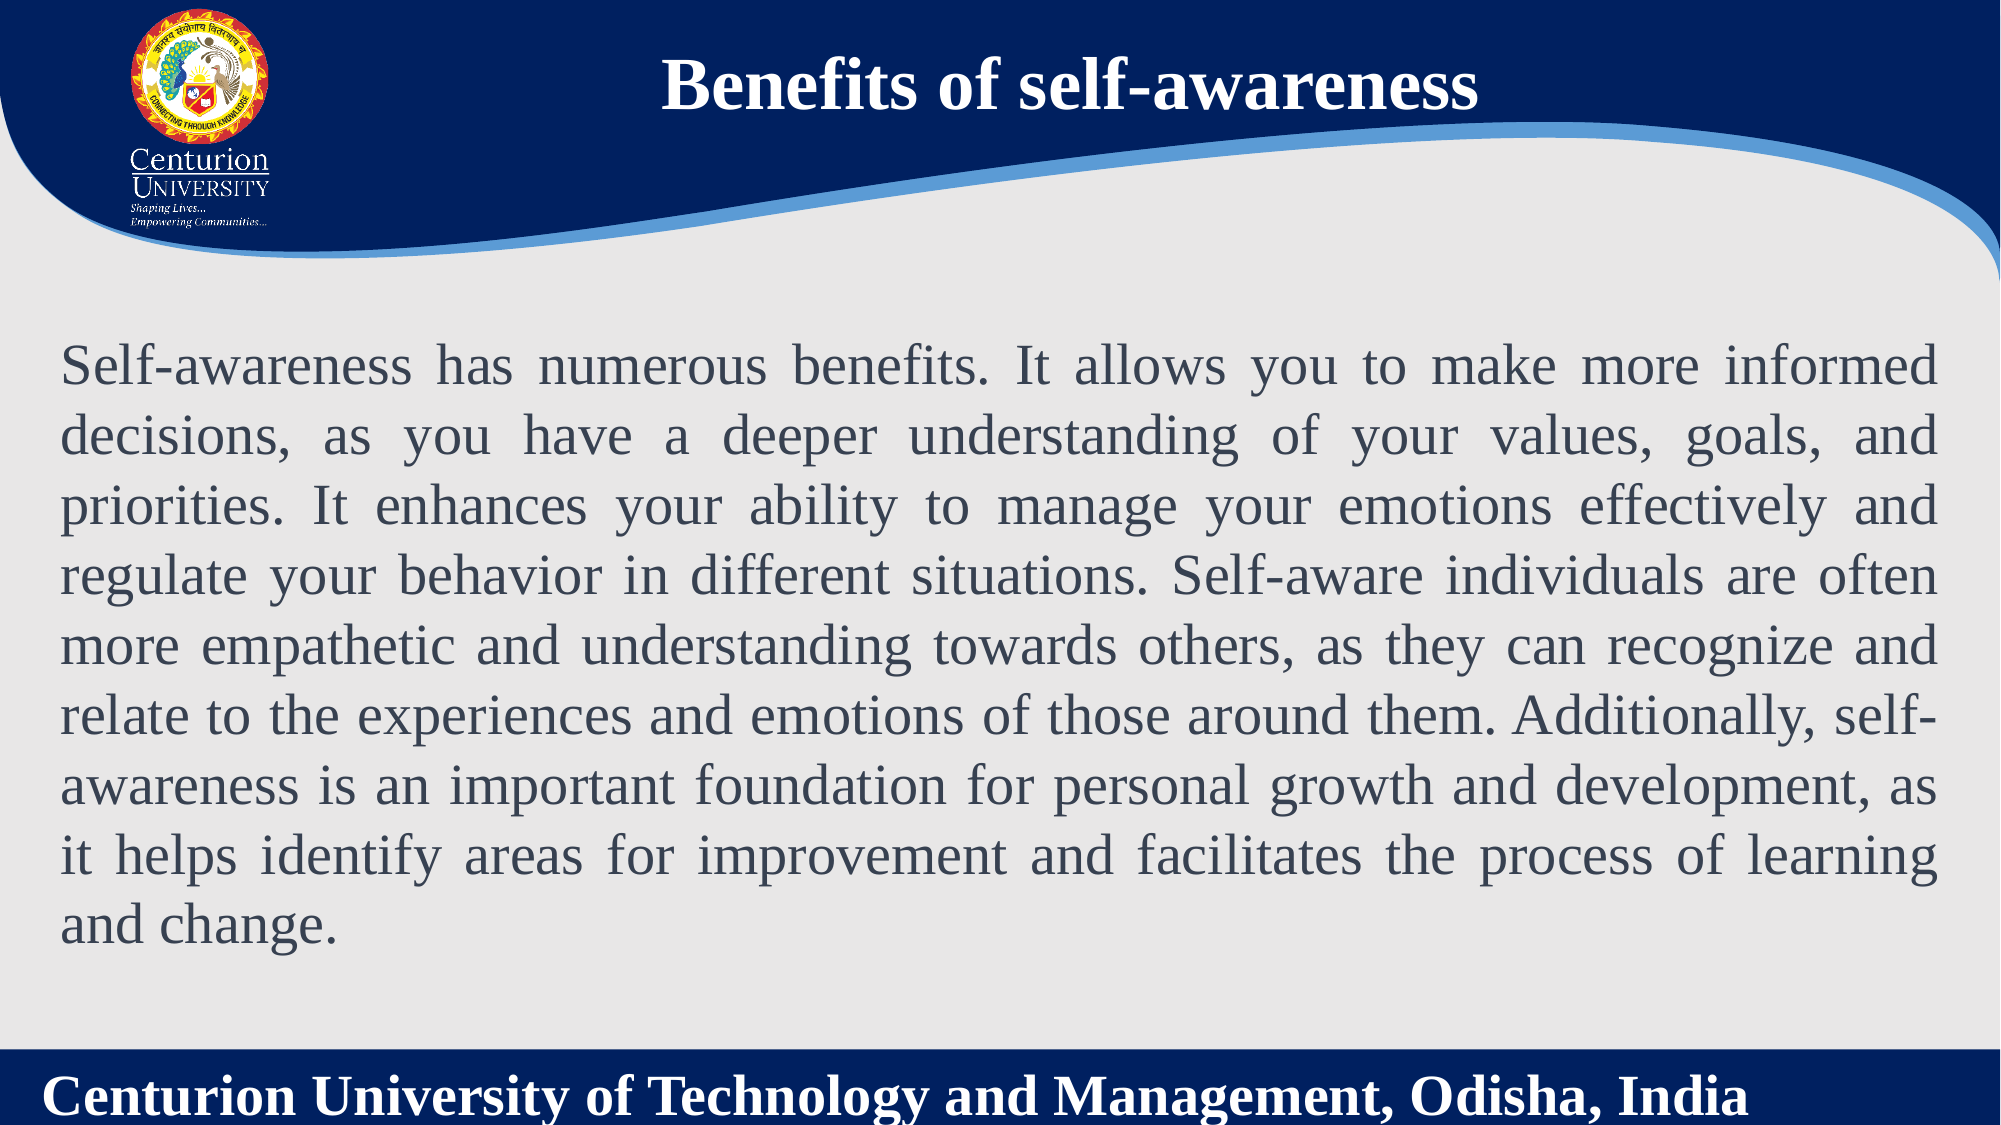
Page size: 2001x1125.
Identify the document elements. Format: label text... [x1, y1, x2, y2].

text_box Benefits of self-awareness [568, 26, 1573, 132]
text_box Self-awareness has numerous benefits. It allows you to make more informed decisions, as you have a deeper understanding of your values, goals, and priorities. It enhances your ability to manage your emotions effectively and regulate your behavior in different situations. Self-aware individuals are often more empathetic and understanding towards others, as they can recognize and relate to the experiences and emotions of those around them. Additionally, self-awareness is an important foundation for personal growth and development, as it helps identify areas for improvement and facilitates the process of learning and change. [45, 318, 1955, 964]
picture [126, 5, 272, 231]
